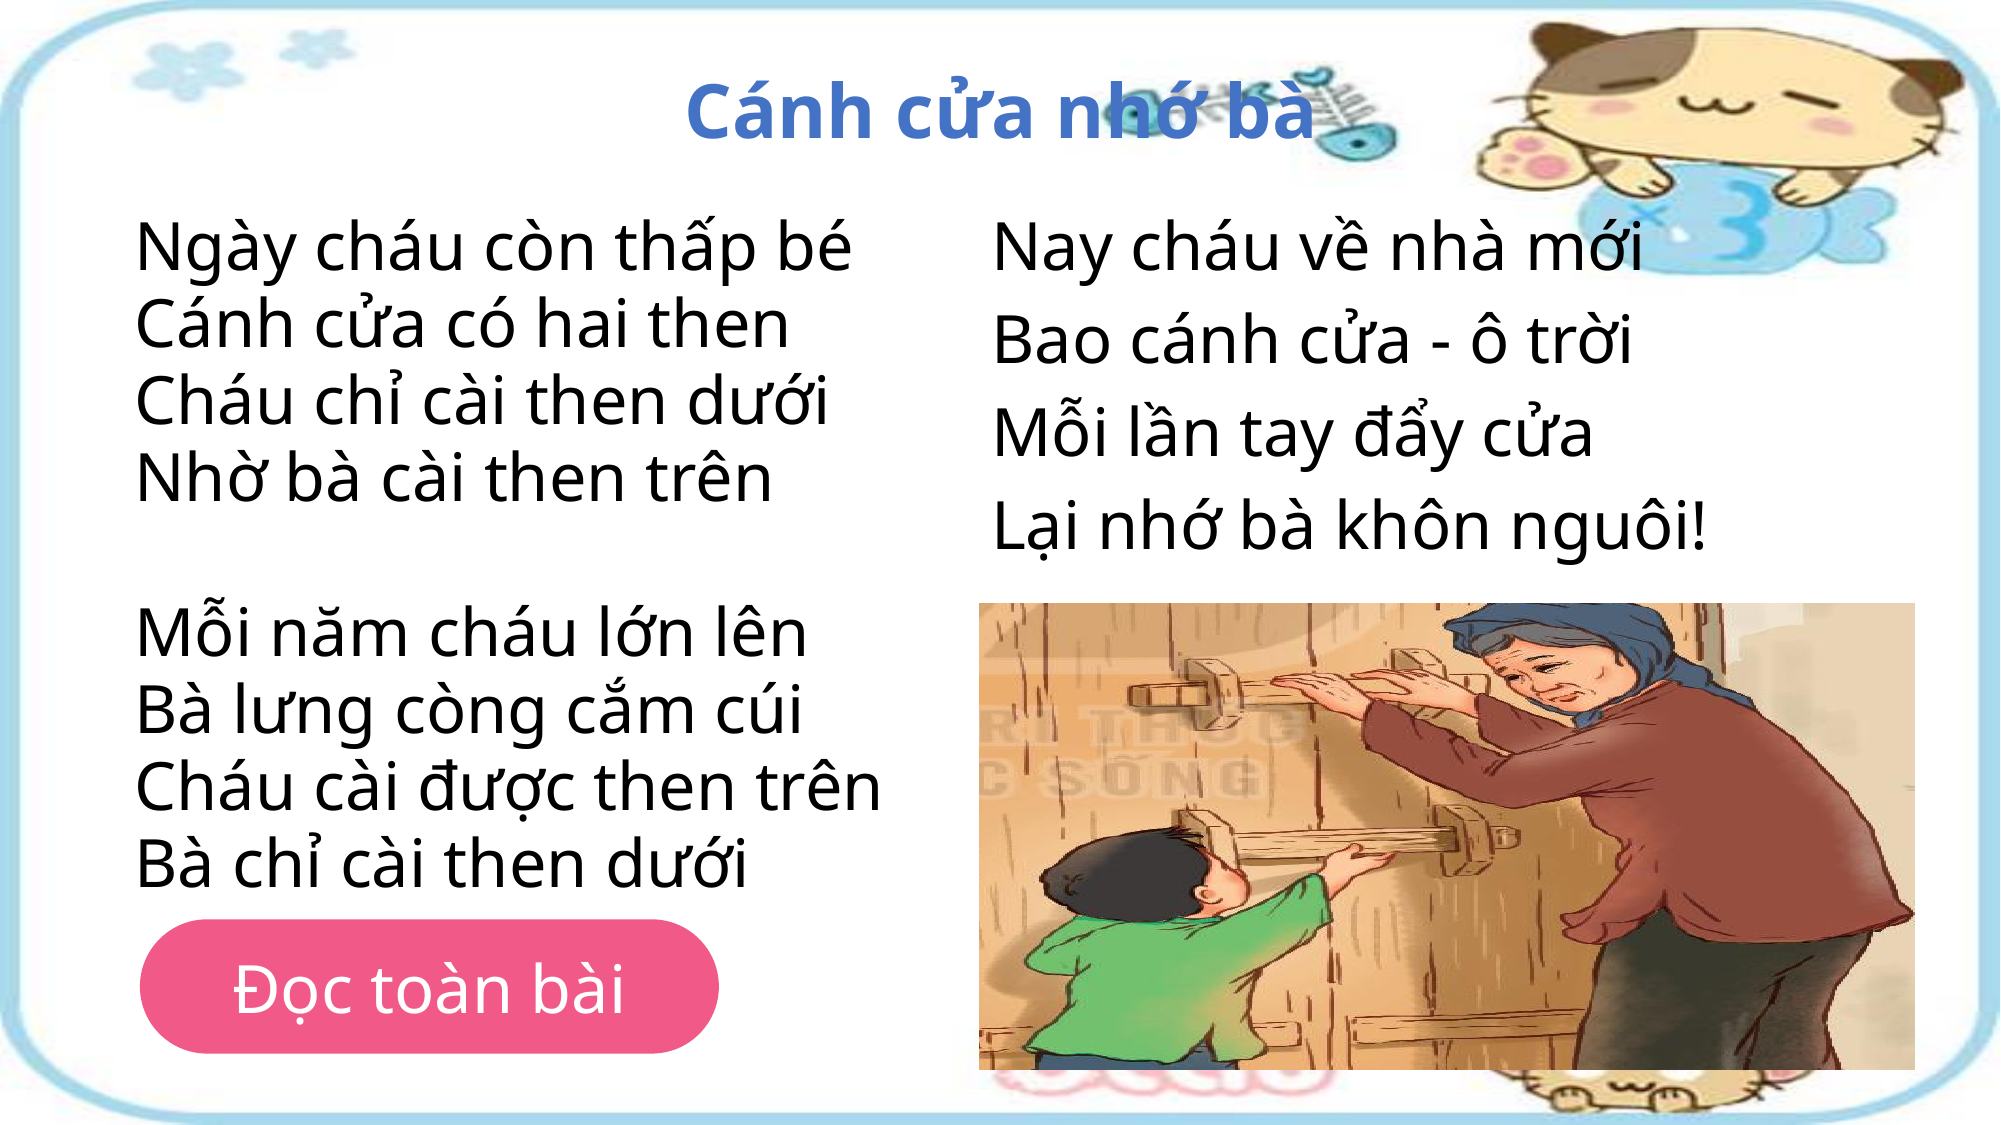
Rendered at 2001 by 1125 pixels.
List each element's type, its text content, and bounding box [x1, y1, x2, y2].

text_box Đọc toàn bài [139, 919, 719, 1054]
list Ngày cháu còn thấp bé Cánh cửa có hai then Cháu chỉ cài then dưới Nhờ bà cài then trên Mỗi năm cháu lớn lên Bà lưng còng cắm cúi Cháu cài được then trên Bà chỉ cài then dưới [119, 205, 905, 920]
text_box Nay cháu về nhà mới Bao cánh cửa - ô trời Mỗi lần tay đẩy cửa Lại nhớ bà khôn nguôi! [976, 205, 1881, 920]
picture [0, 0, 2001, 1125]
text_box Cánh cửa nhớ bà [670, 55, 1575, 161]
